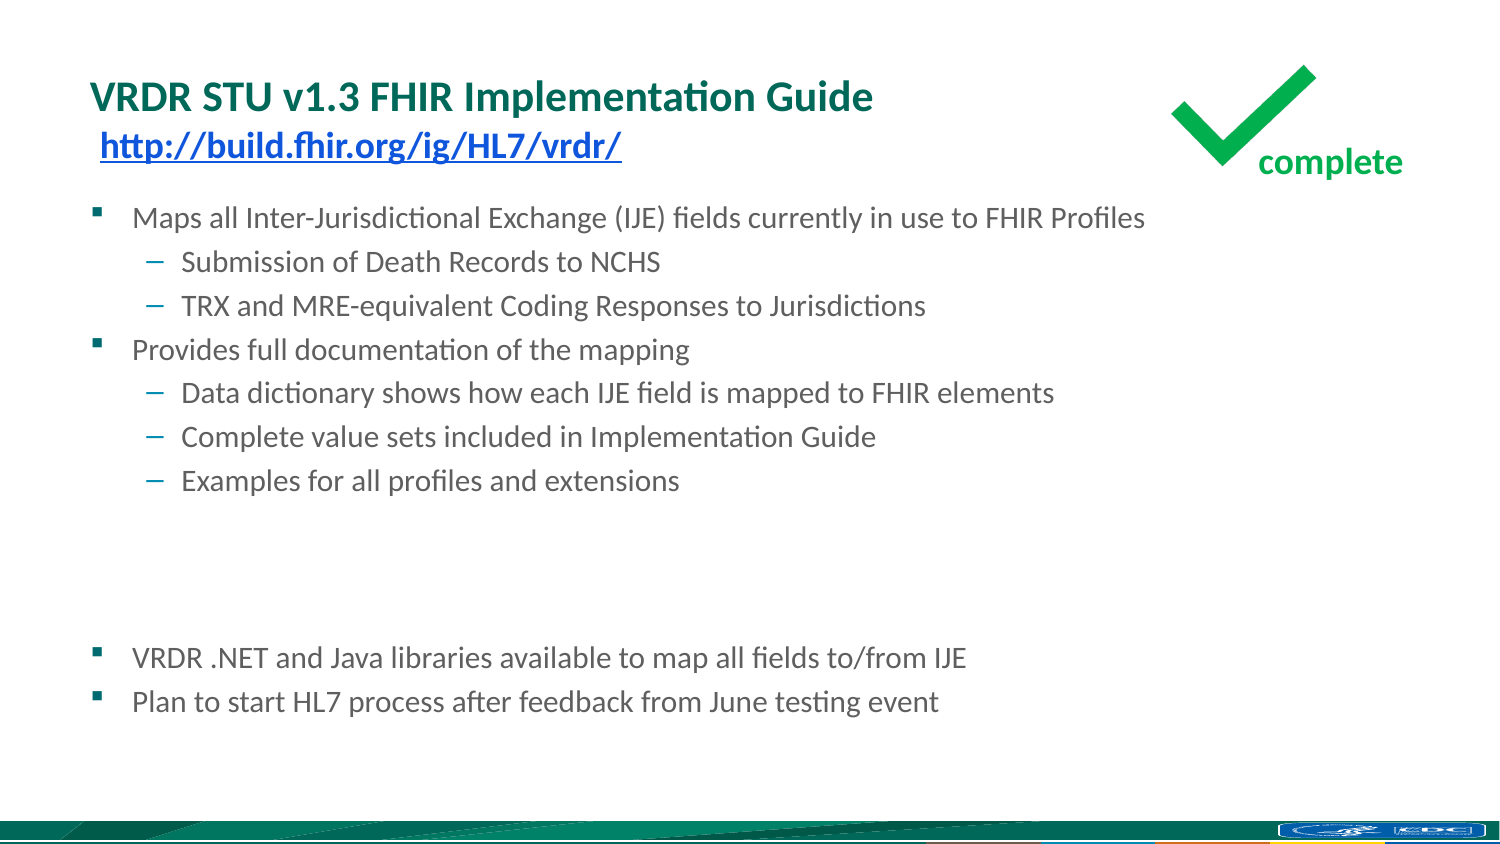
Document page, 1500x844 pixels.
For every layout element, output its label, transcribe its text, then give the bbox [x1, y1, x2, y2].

title VRDR STU v1.3 FHIR Implementation Guide http://build.fhir.org/ig/HL7/vrdr/ [75, 33, 1425, 175]
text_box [1168, 39, 1426, 191]
list Maps all Inter-Jurisdictional Exchange (IJE) fields currently in use to FHIR Profiles Submission of Death Records to NCHS TRX and MRE-equivalent Coding Responses to Jurisdictions Provides full documentation of the mapping Data dictionary shows how each IJE field is mapped to FHIR elements Complete value sets included in Implementation Guide Examples for all profiles and extensions VRDR .NET and Java libraries available to map all fields to/from IJE Plan to start HL7 process after feedback from June testing event [75, 190, 1425, 739]
